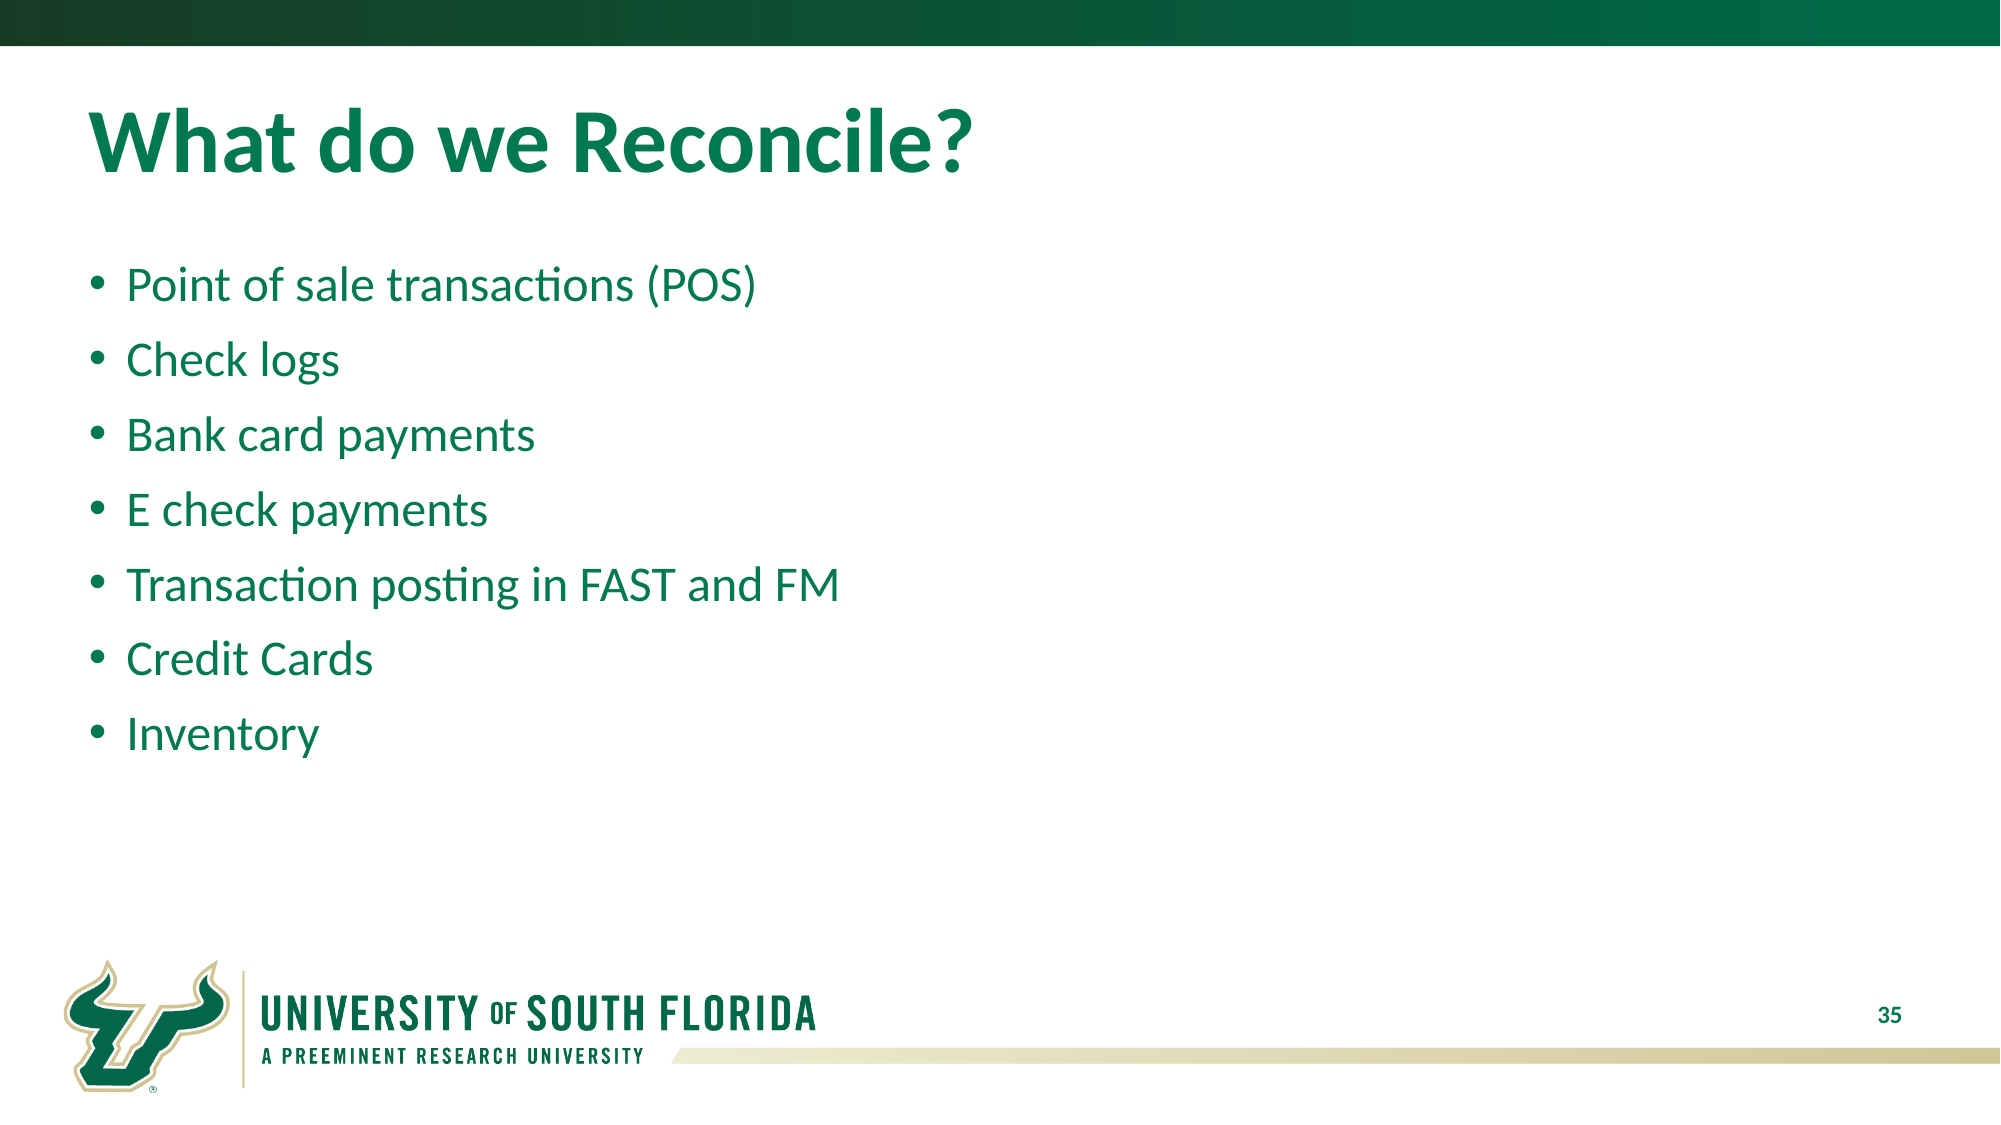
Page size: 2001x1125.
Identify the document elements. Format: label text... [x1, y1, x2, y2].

title What do we Reconcile? [73, 86, 1918, 216]
slide_number 35 [1778, 991, 1918, 1036]
picture [0, 0, 2000, 1125]
list Point of sale transactions (POS) Check logs Bank card payments E check payments Transaction posting in FAST and FM Credit Cards Inventory [73, 251, 1918, 777]
